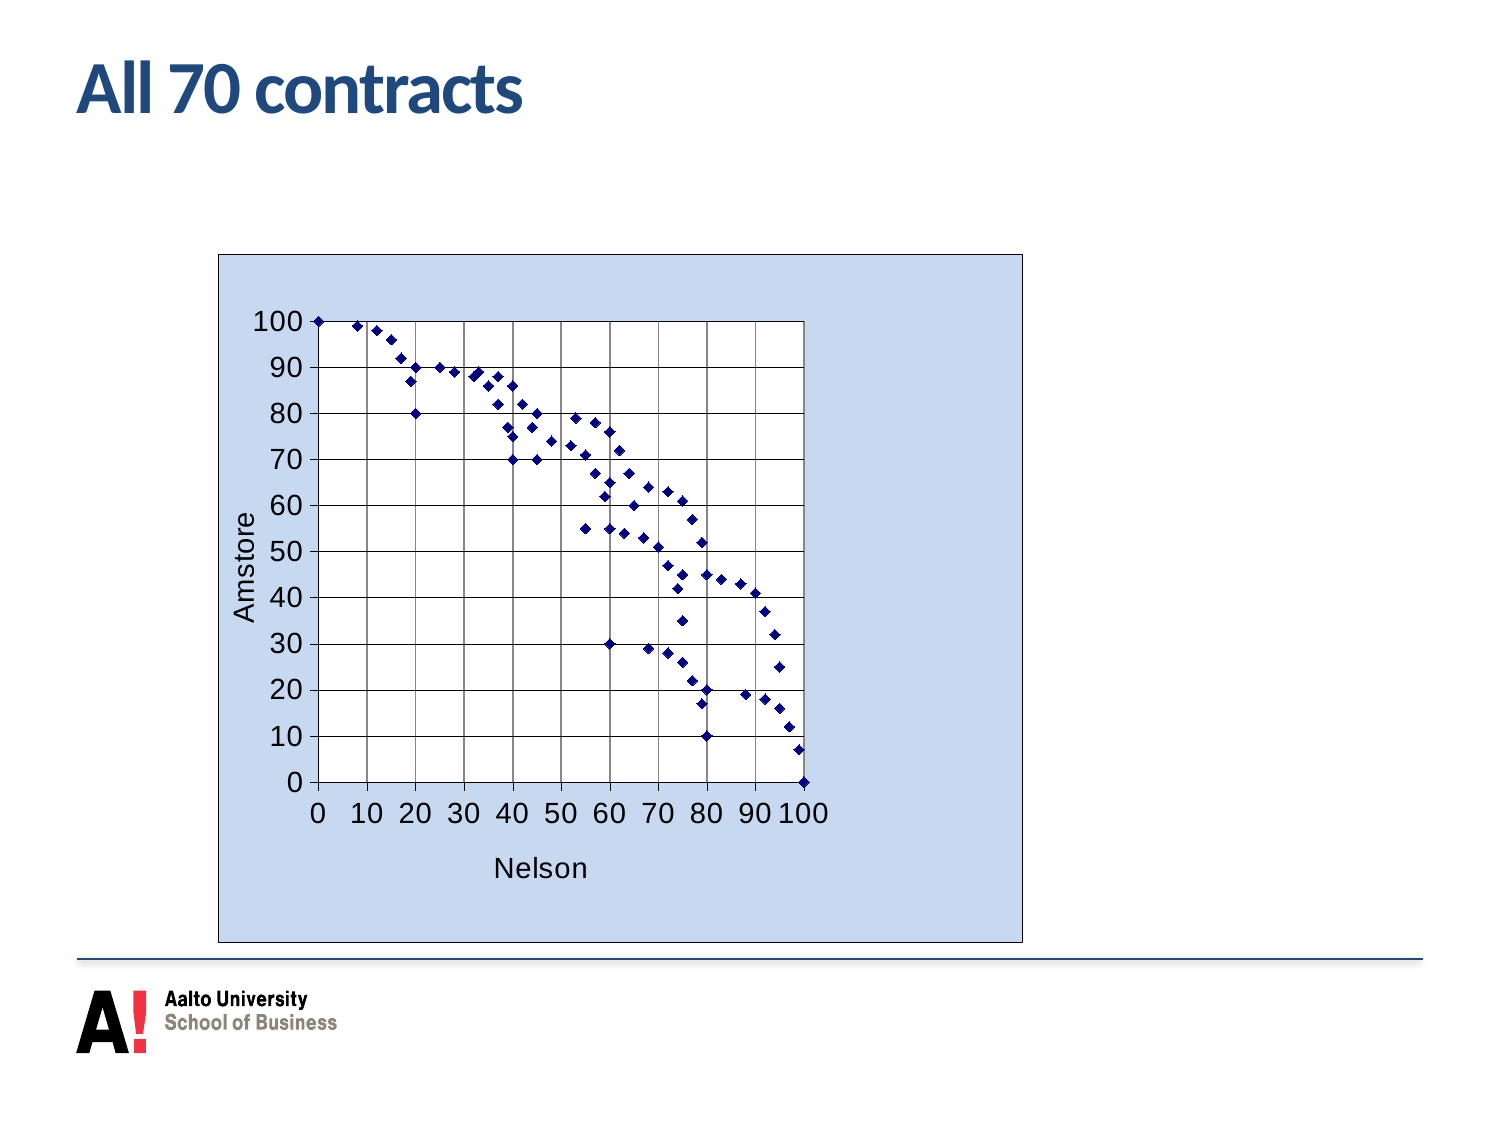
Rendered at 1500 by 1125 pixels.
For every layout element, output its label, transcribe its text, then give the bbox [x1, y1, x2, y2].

title All 70 contracts [76, 52, 1424, 192]
chart [218, 253, 1023, 943]
